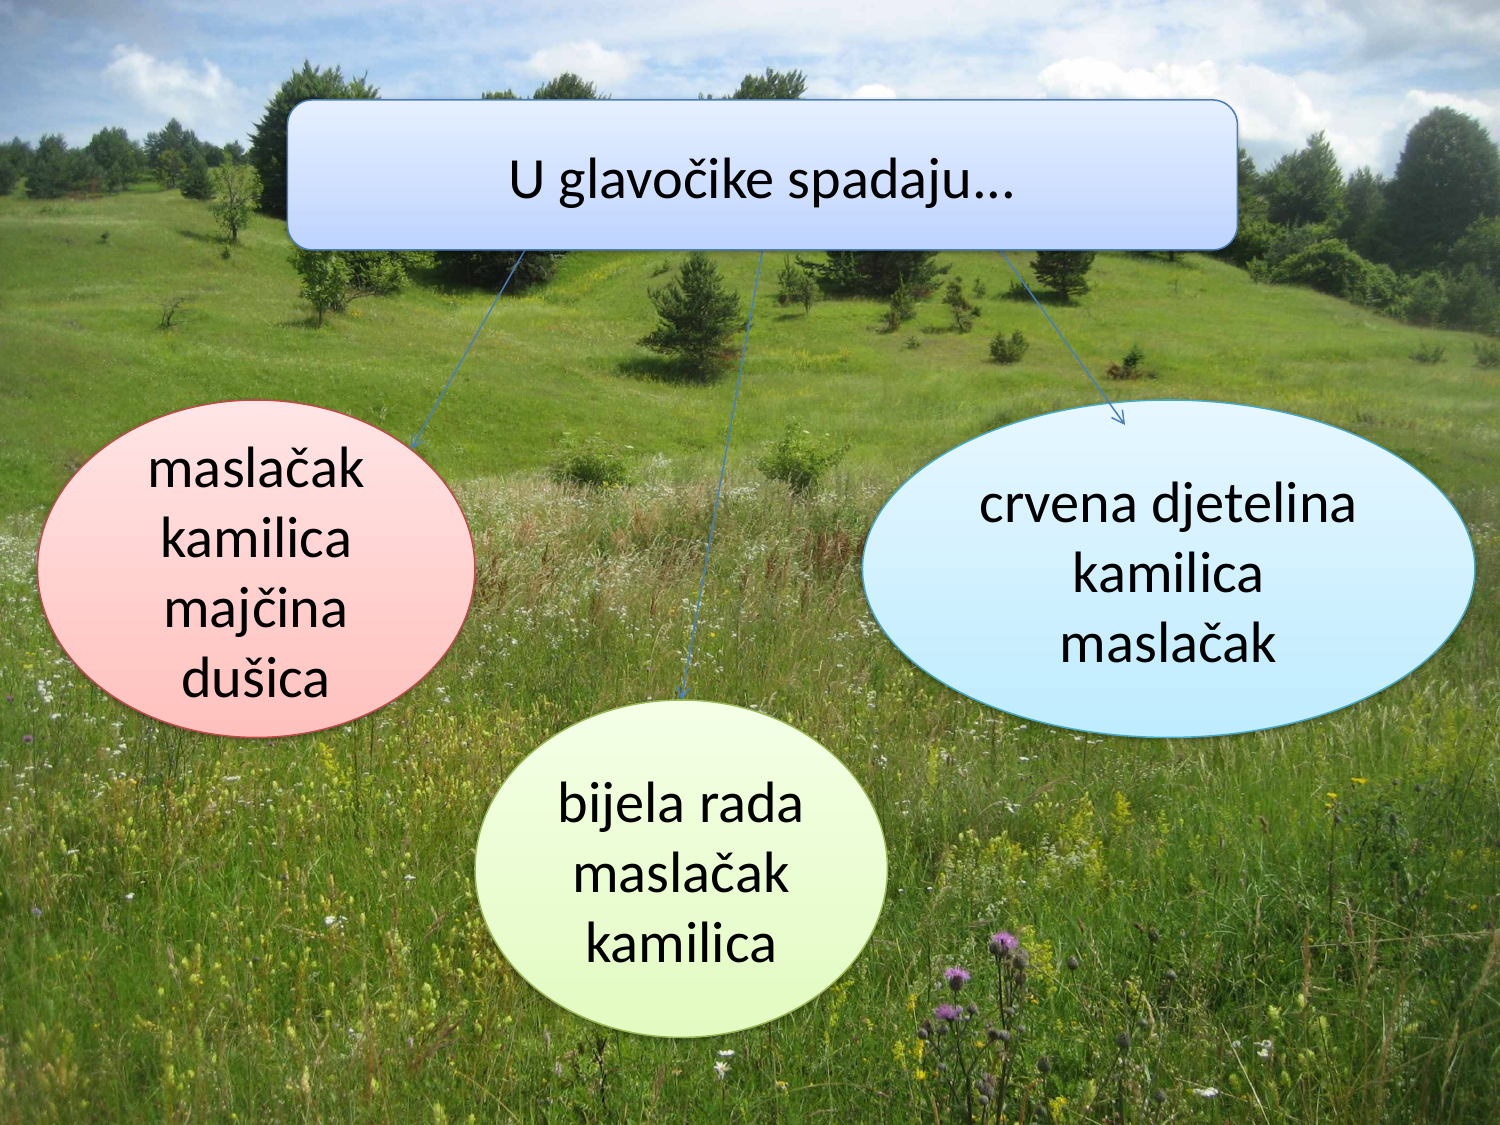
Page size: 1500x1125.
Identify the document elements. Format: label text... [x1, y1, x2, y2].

text_box maslačak kamilica majčina dušica [36, 399, 476, 739]
picture [0, 0, 1500, 1125]
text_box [999, 249, 1126, 426]
text_box U glavočike spadaju... [286, 99, 1239, 251]
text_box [410, 249, 526, 450]
text_box crvena djetelina kamilica maslačak [861, 399, 1476, 739]
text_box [680, 249, 763, 701]
text_box bijela rada maslačak kamilica [474, 699, 889, 1039]
